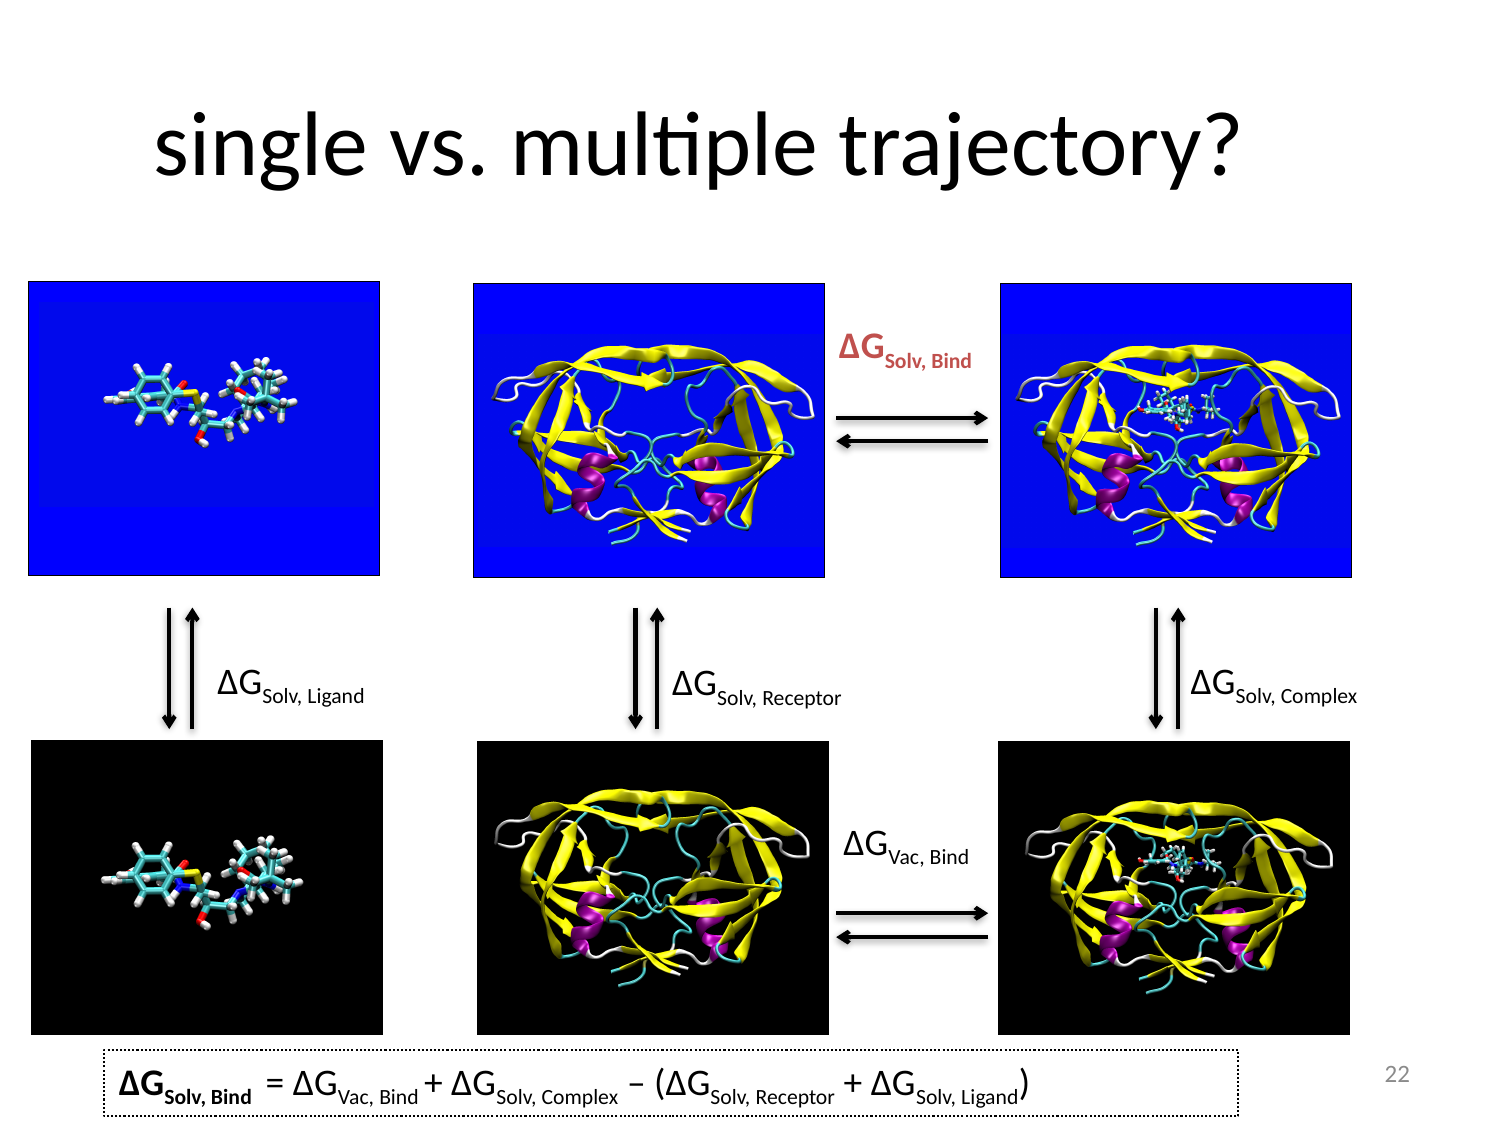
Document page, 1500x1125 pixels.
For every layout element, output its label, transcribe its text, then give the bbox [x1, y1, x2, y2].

text_box ∆GVac, Bind [830, 810, 1003, 877]
text_box [28, 281, 380, 576]
text_box [477, 996, 829, 1035]
text_box ∆GSolv, Ligand [202, 649, 413, 716]
text_box [477, 741, 829, 780]
text_box [473, 550, 825, 578]
text_box [998, 741, 1350, 1035]
text_box [31, 998, 383, 1035]
text_box ∆GSolv, Bind = ∆GVac, Bind + ∆GSolv, Complex – (∆GSolv, Receptor + ∆GSolv, Ligand) [103, 1050, 1239, 1117]
picture [477, 778, 827, 992]
picture [1009, 789, 1350, 999]
text_box ∆GSolv, Receptor [662, 651, 884, 717]
text_box ∆GSolv, Bind [824, 313, 1023, 380]
text_box ∆GSolv, Complex [1182, 649, 1400, 716]
text_box [473, 283, 825, 337]
text_box [31, 740, 383, 778]
text_box [1000, 554, 1352, 578]
slide_number 22 [1074, 1042, 1425, 1103]
picture [39, 302, 374, 507]
picture [33, 778, 384, 992]
title single vs. multiple trajectory? [38, 45, 1362, 233]
picture [477, 334, 824, 547]
picture [1001, 334, 1350, 548]
text_box [1000, 283, 1352, 334]
